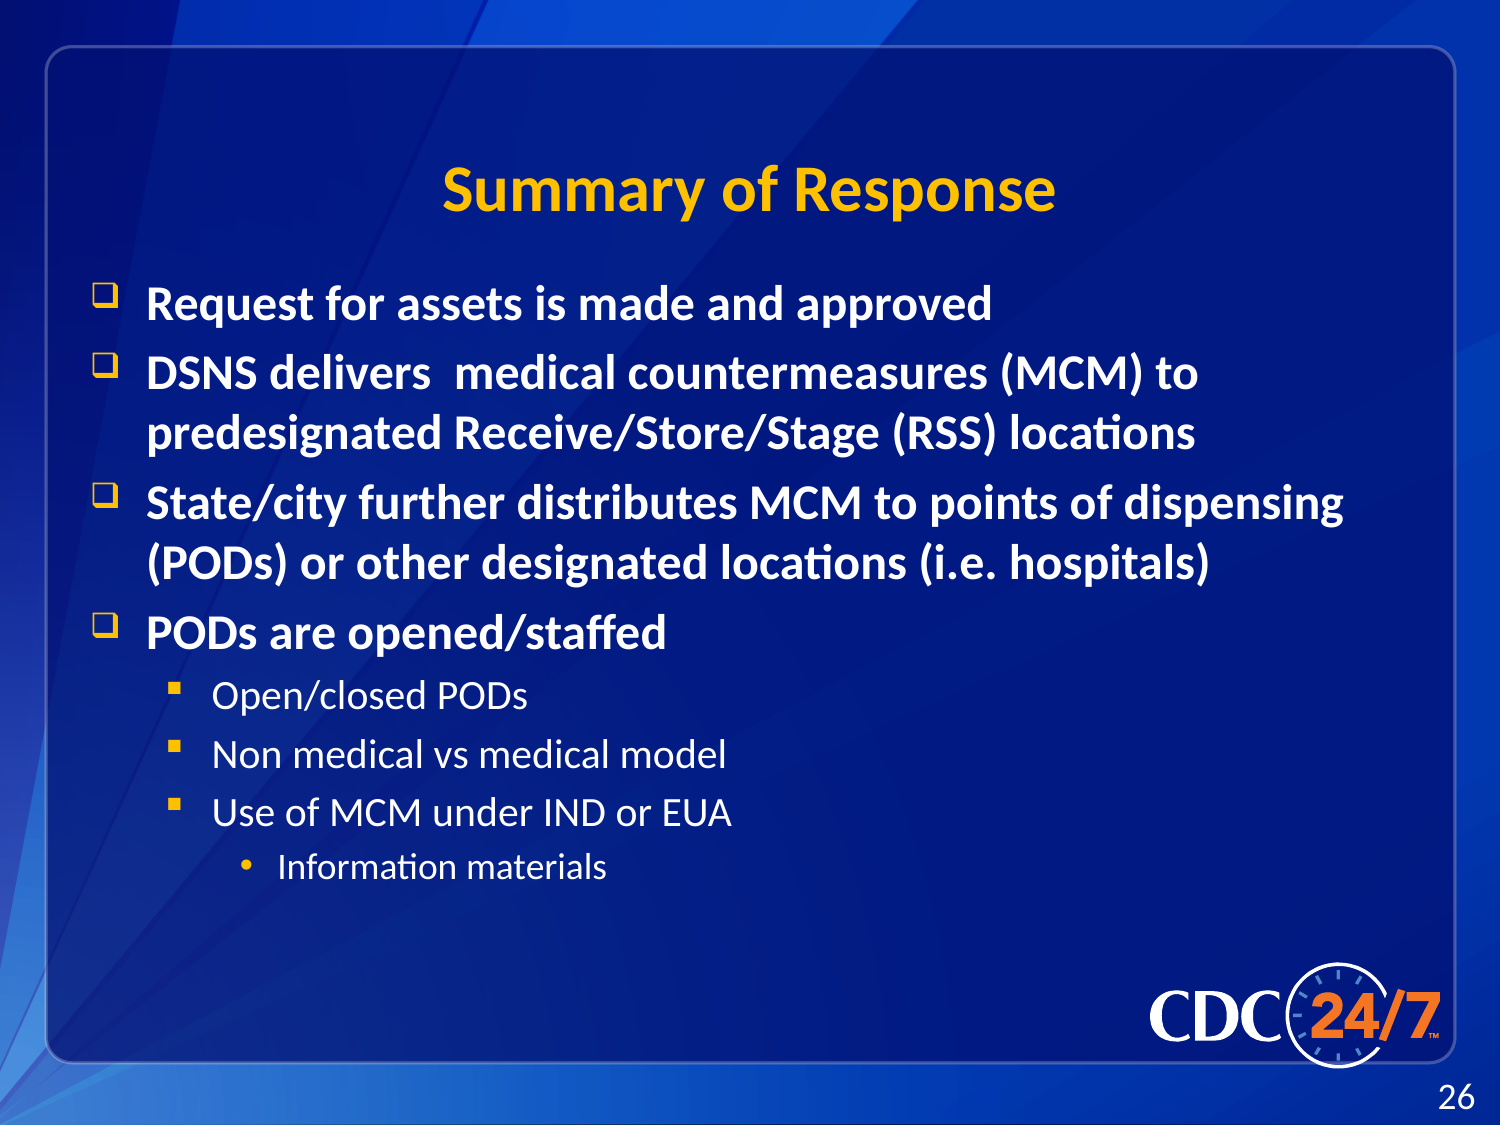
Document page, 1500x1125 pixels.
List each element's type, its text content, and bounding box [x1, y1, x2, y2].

title Summary of Response [75, 45, 1425, 233]
list Request for assets is made and approved DSNS delivers medical countermeasures (MCM) to predesignated Receive/Store/Stage (RSS) locations State/city further distributes MCM to points of dispensing (PODs) or other designated locations (i.e. hospitals) PODs are opened/staffed Open/closed PODs Non medical vs medical model Use of MCM under IND or EUA Information materials [75, 262, 1425, 1050]
picture [0, 0, 1500, 1125]
